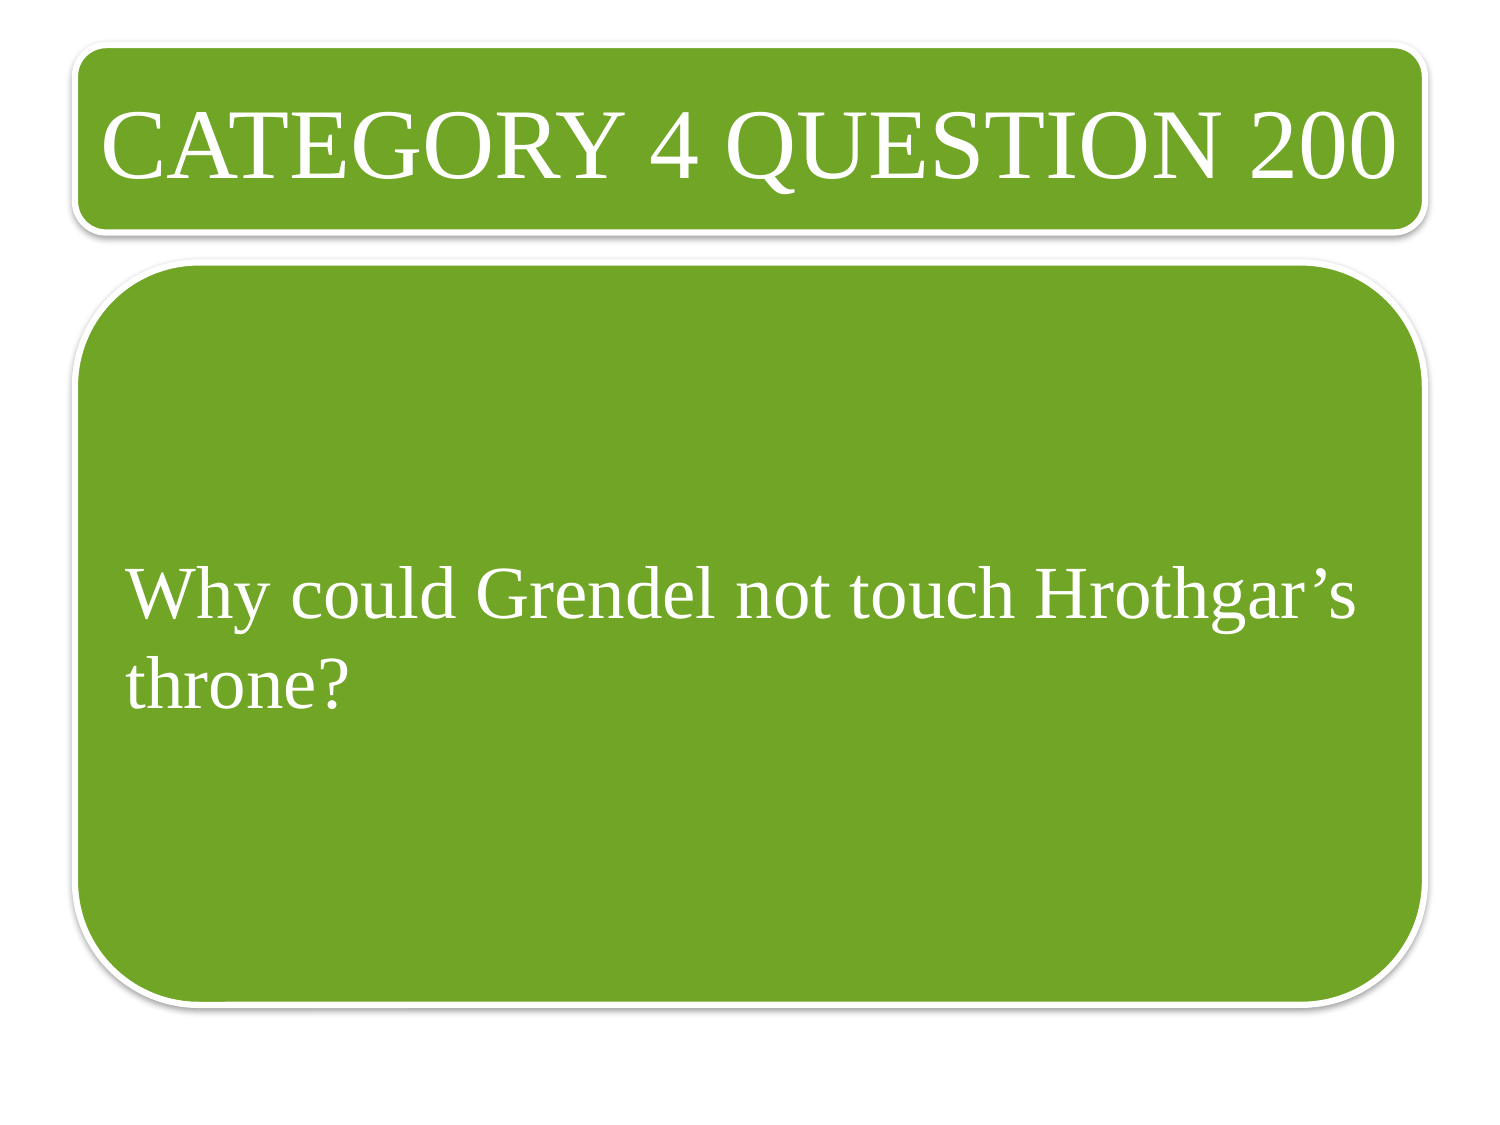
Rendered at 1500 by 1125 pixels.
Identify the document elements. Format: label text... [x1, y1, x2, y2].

text_box Why could Grendel not touch Hrothgar’s throne? [71, 259, 1429, 1009]
text_box CATEGORY 4 QUESTION 200 [71, 41, 1429, 236]
